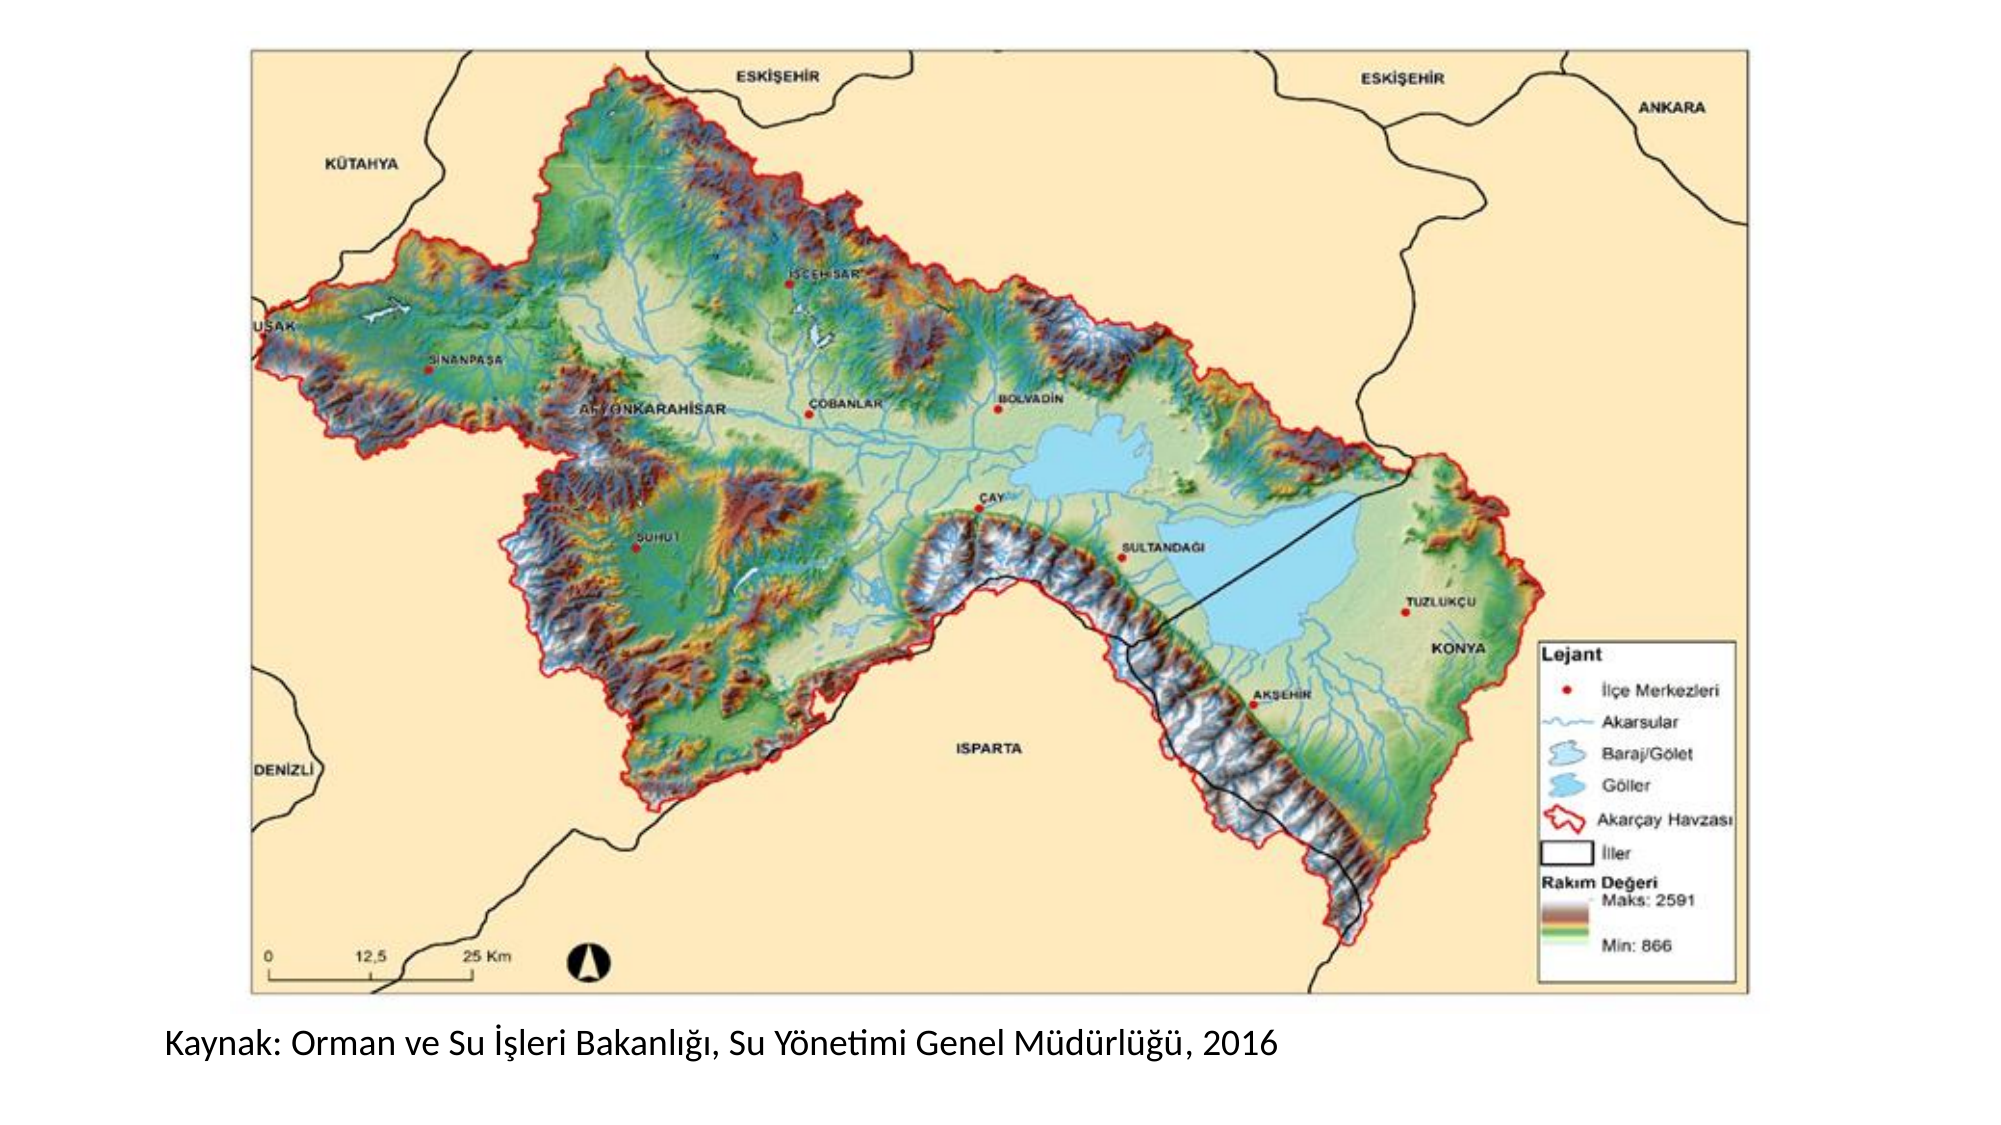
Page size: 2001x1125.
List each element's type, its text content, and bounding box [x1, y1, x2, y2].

picture [230, 31, 1770, 1014]
text_box Kaynak: Orman ve Su İşleri Bakanlığı, Su Yönetimi Genel Müdürlüğü, 2016 [150, 1011, 1850, 1071]
